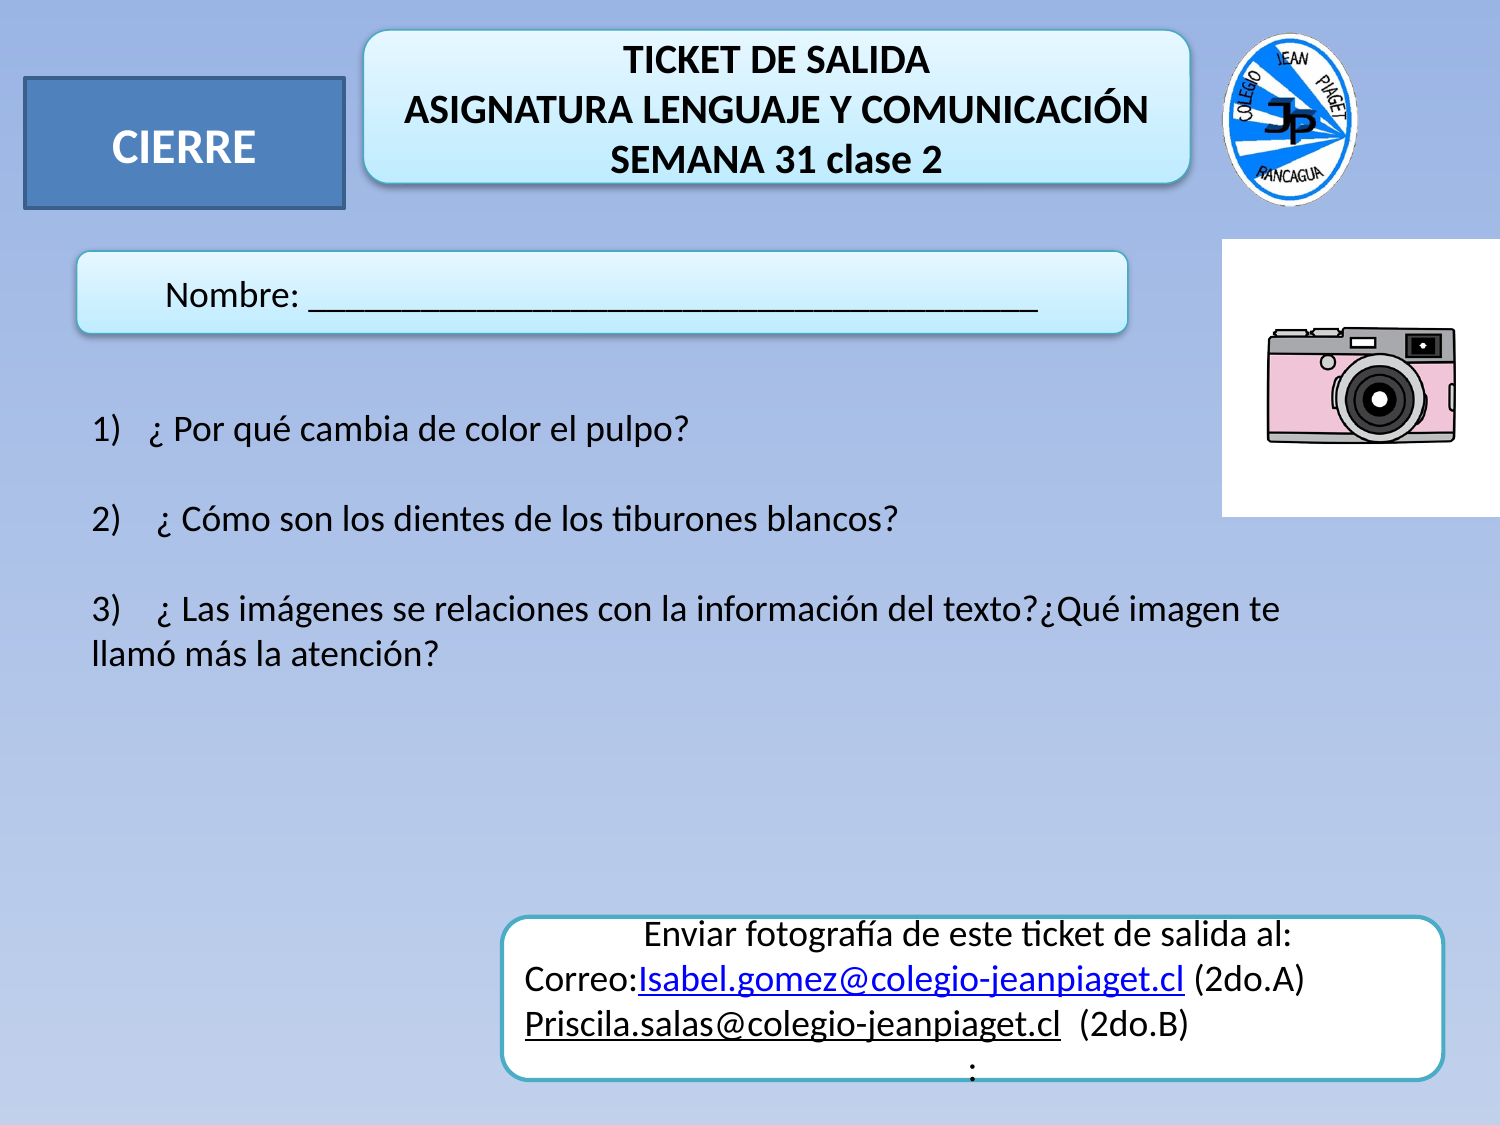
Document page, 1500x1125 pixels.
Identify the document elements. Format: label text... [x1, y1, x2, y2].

text_box ¿ Por qué cambia de color el pulpo? 2) ¿ Cómo son los dientes de los tiburones blancos? 3) ¿ Las imágenes se relaciones con la información del texto?¿Qué imagen te llamó más la atención? [76, 397, 1341, 682]
picture [1222, 239, 1500, 518]
text_box Enviar fotografía de este ticket de salida al: Correo:Isabel.gomez@colegio-jeanpiaget.cl (2do.A) Priscila.salas@colegio-jeanpiaget.cl (2do.B) : [499, 914, 1446, 1083]
picture [1189, 30, 1397, 209]
text_box CIERRE [23, 76, 346, 210]
text_box TICKET DE SALIDA ASIGNATURA LENGUAJE Y COMUNICACIÓN SEMANA 31 clase 2 [362, 29, 1184, 185]
text_box Nombre: _______________________________________ [75, 250, 1129, 335]
